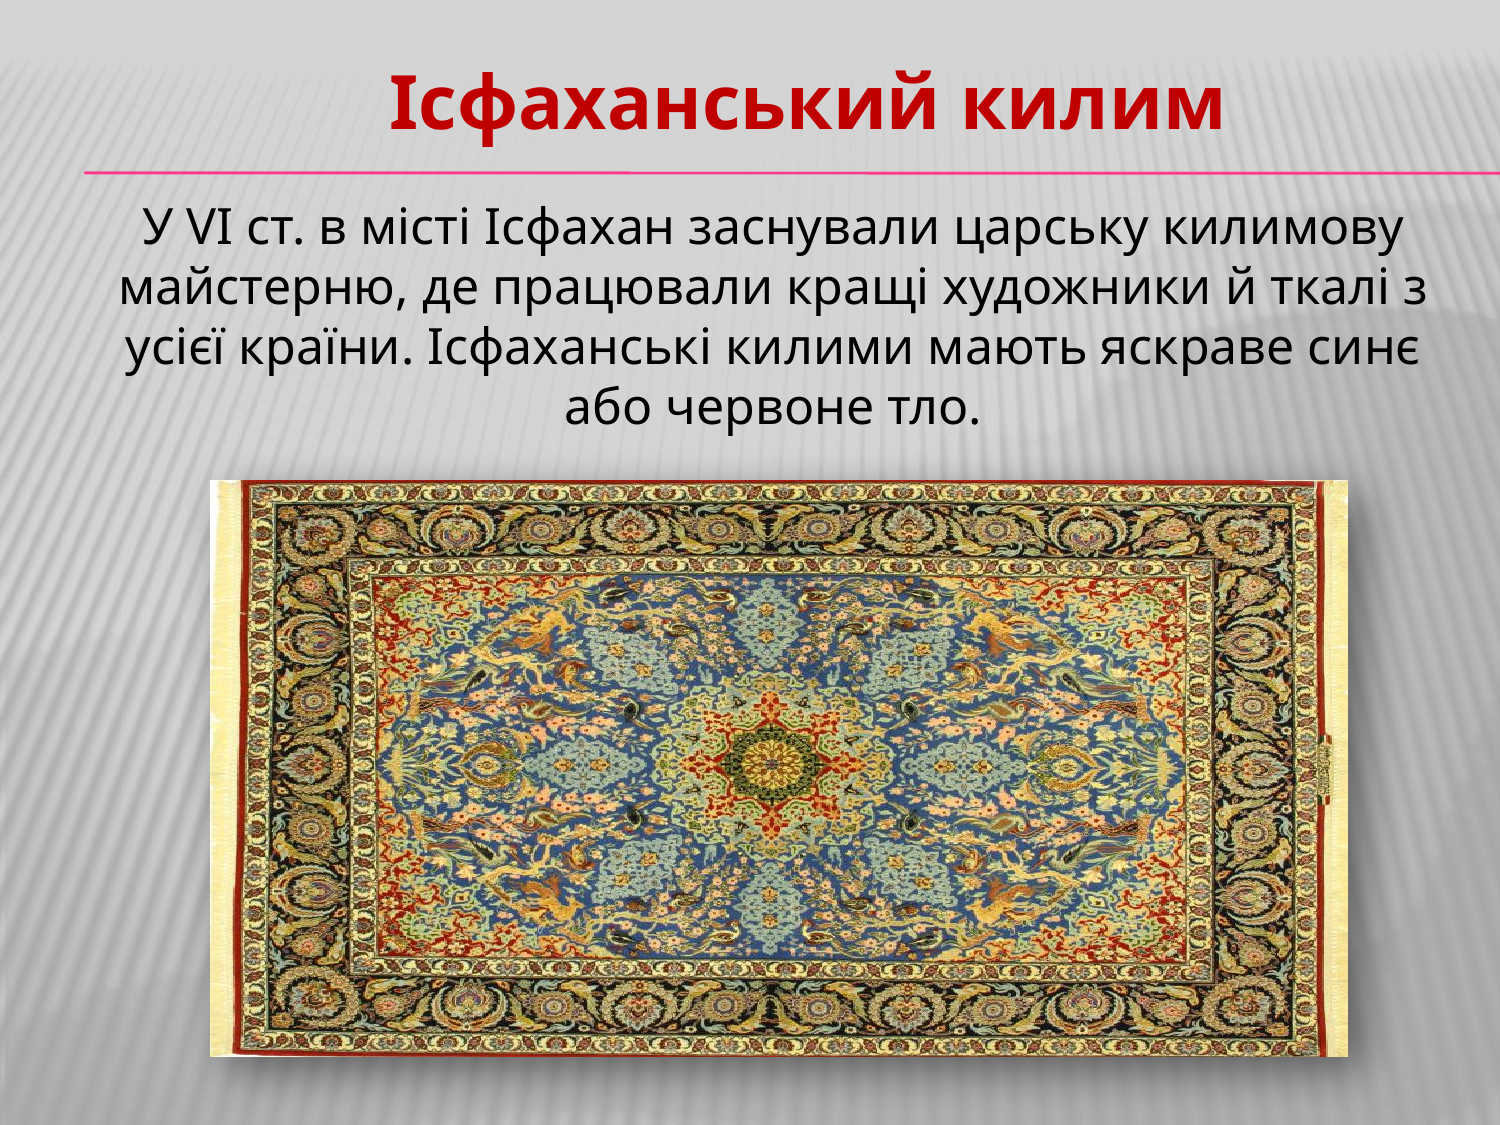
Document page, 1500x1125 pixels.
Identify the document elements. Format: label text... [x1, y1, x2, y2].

text_box Ісфаханський килим [374, 46, 1289, 152]
text_box У VI ст. в місті Ісфахан заснували царську килимову майстерню, де працювали кращі художники й ткалі з усієї країни. Ісфаханські килими мають яскраве синє або червоне тло. [70, 187, 1477, 443]
picture [210, 480, 1348, 1057]
